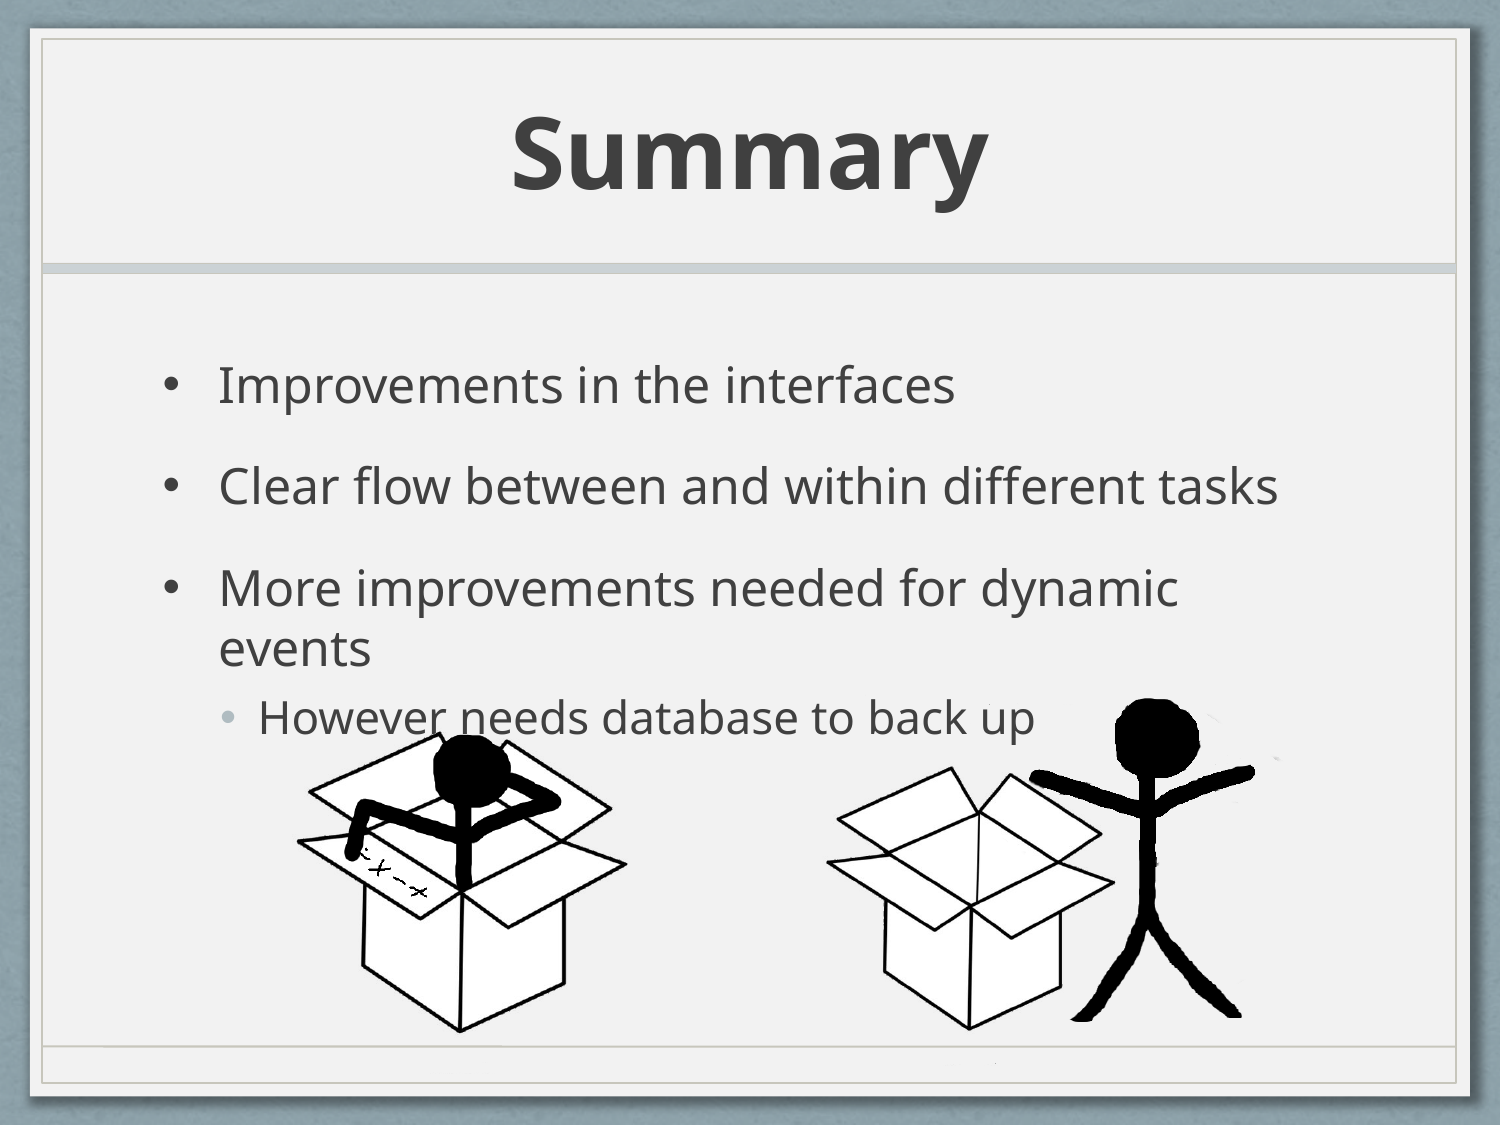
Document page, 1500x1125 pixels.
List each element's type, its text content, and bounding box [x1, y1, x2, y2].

picture [286, 623, 637, 1077]
title Summary [147, 40, 1353, 260]
list Improvements in the interfaces Clear flow between and within different tasks More improvements needed for dynamic events However needs database to back up [147, 345, 1353, 991]
picture [816, 672, 1327, 1070]
